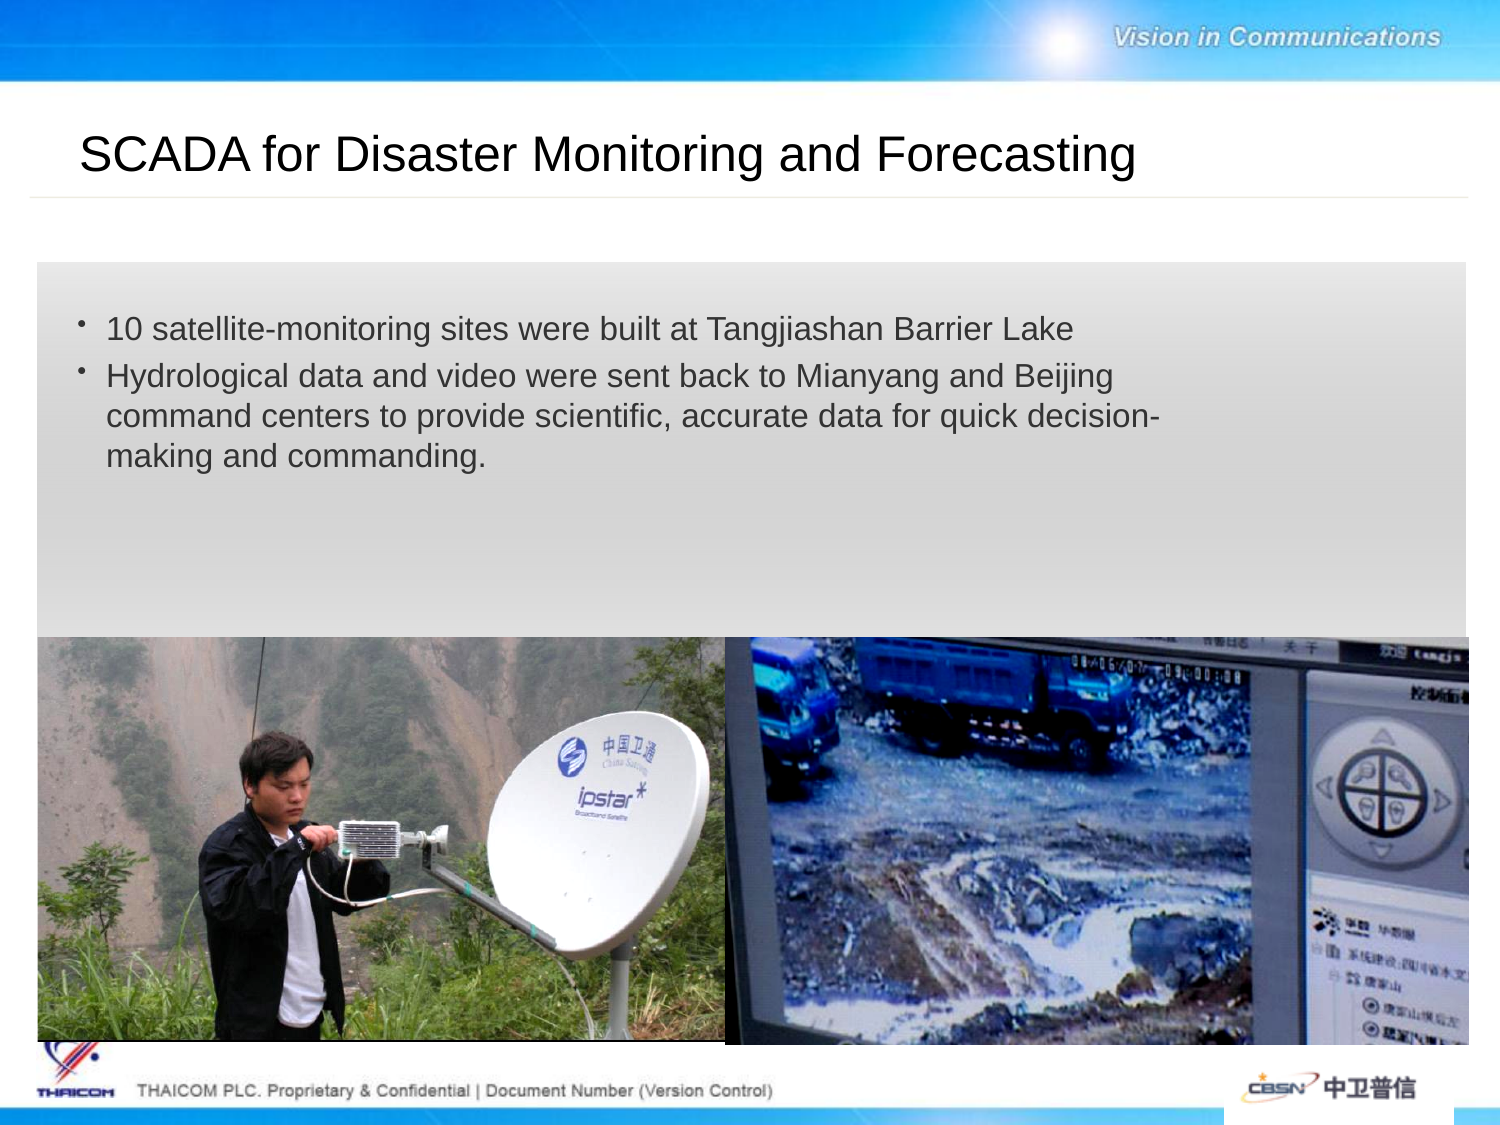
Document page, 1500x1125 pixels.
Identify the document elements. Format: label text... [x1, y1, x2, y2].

picture [0, 0, 1500, 1125]
list 10 satellite-monitoring sites were built at Tangjiashan Barrier Lake Hydrological data and video were sent back to Mianyang and Beijing command centers to provide scientific, accurate data for quick decision-making and commanding. [62, 299, 1188, 576]
text_box [37, 262, 1466, 636]
title SCADA for Disaster Monitoring and Forecasting [63, 24, 1438, 190]
